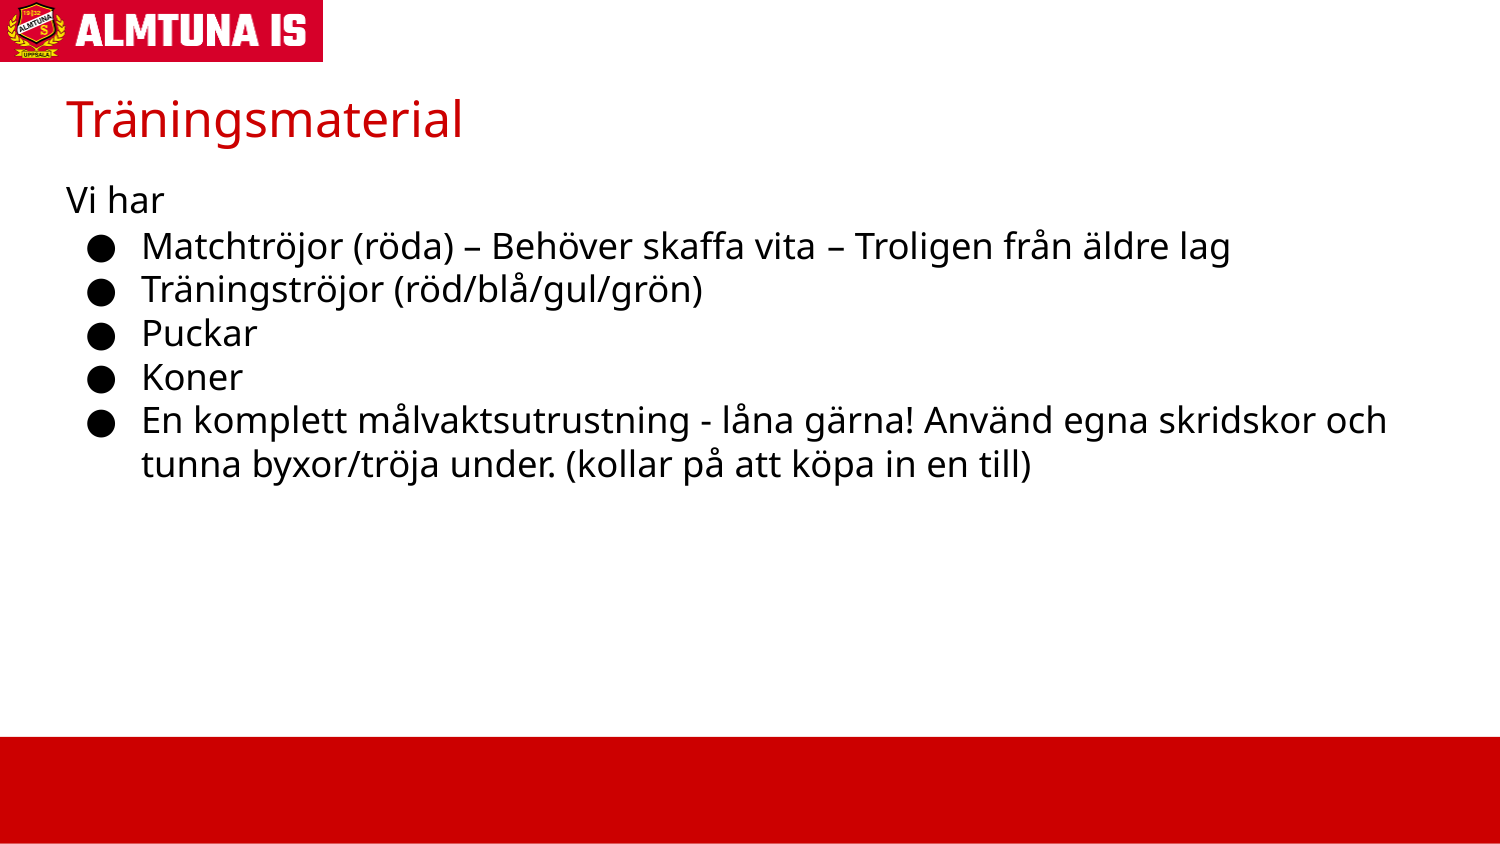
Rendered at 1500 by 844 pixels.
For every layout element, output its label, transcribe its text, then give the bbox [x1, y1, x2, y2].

list Vi har Matchtröjor (röda) – Behöver skaffa vita – Troligen från äldre lag Träningströjor (röd/blå/gul/grön) Puckar Koner En komplett målvaktsutrustning - låna gärna! Använd egna skridskor och tunna byxor/tröja under. (kollar på att köpa in en till) [51, 162, 1449, 723]
title Träningsmaterial [51, 72, 1449, 162]
text_box [0, 736, 1500, 844]
picture [0, 0, 323, 62]
